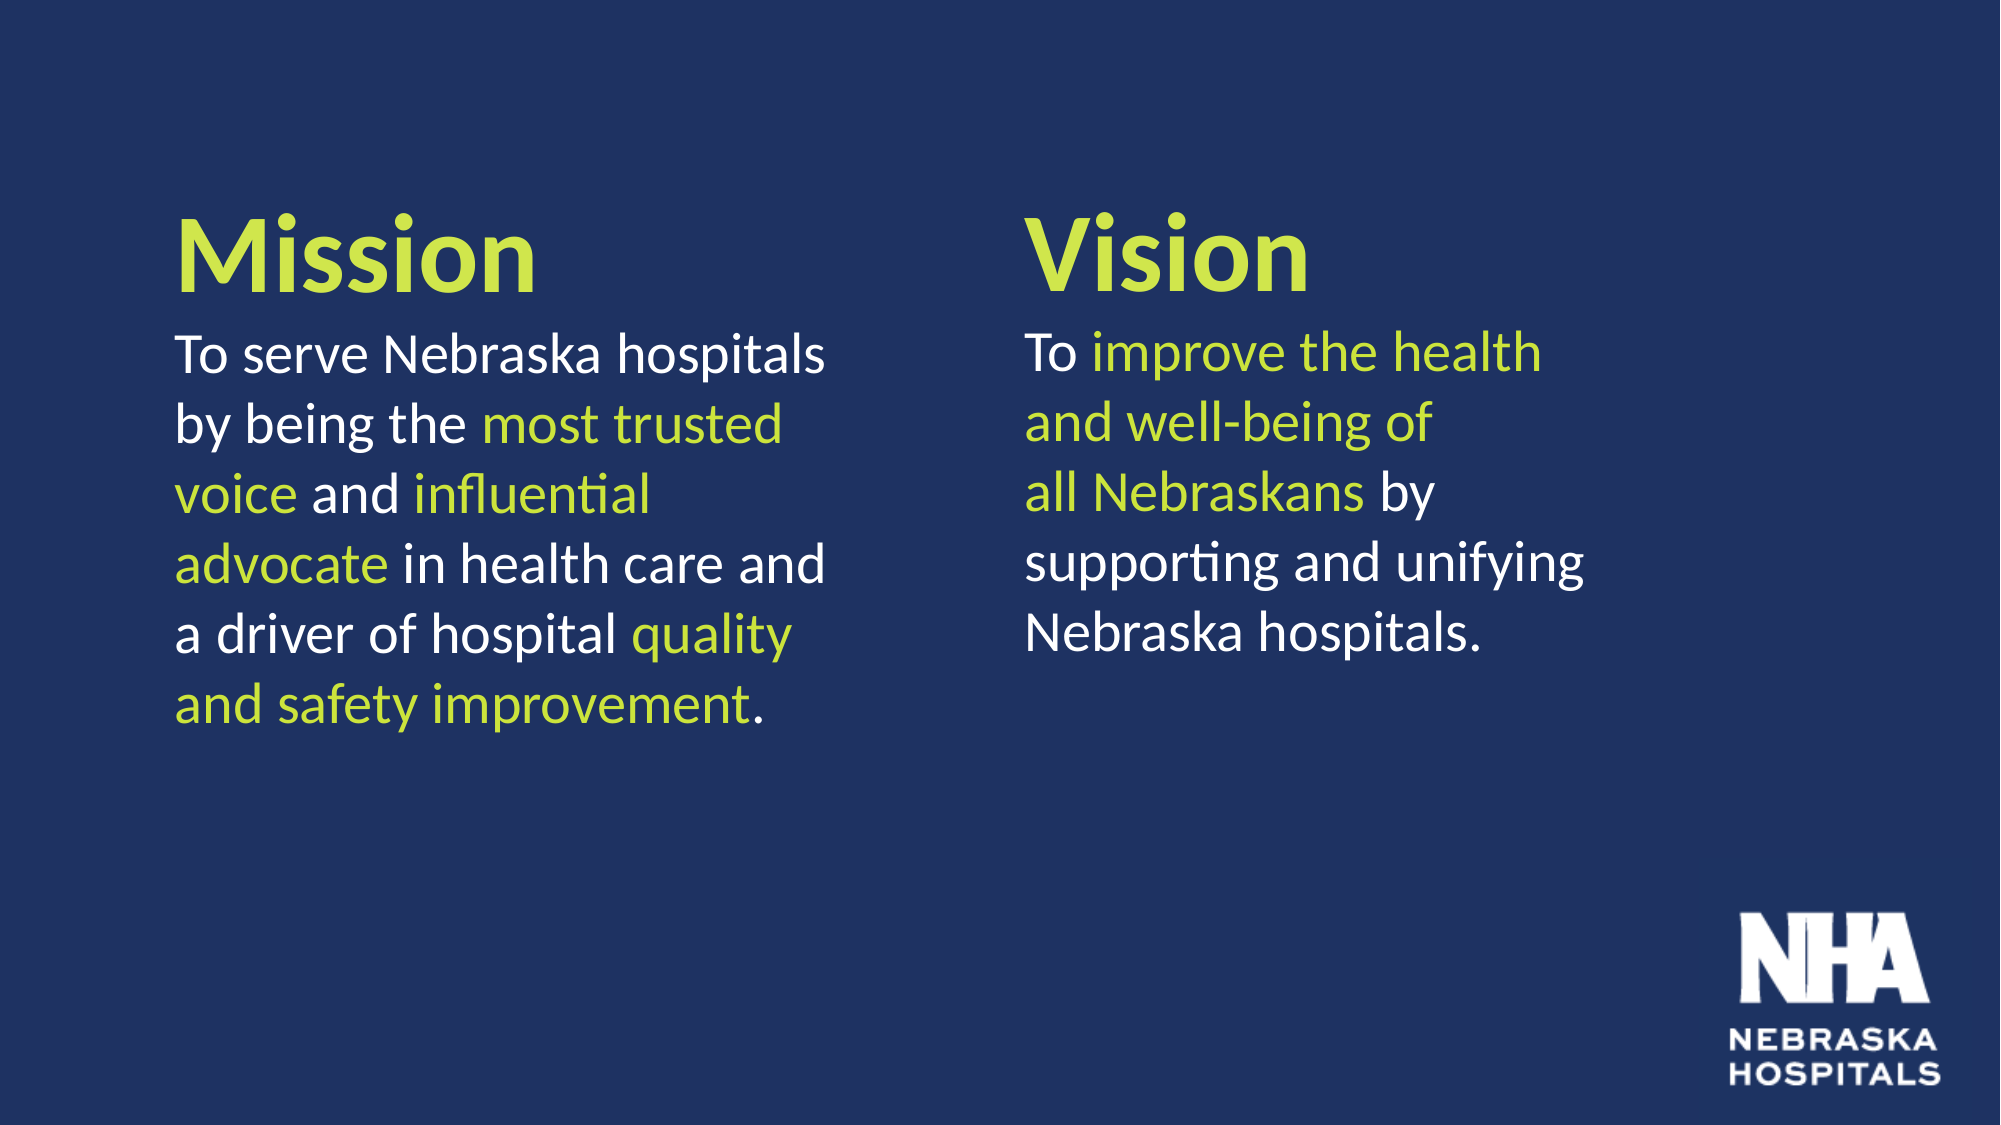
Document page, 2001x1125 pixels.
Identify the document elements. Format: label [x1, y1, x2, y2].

text_box [0, 0, 2000, 1125]
